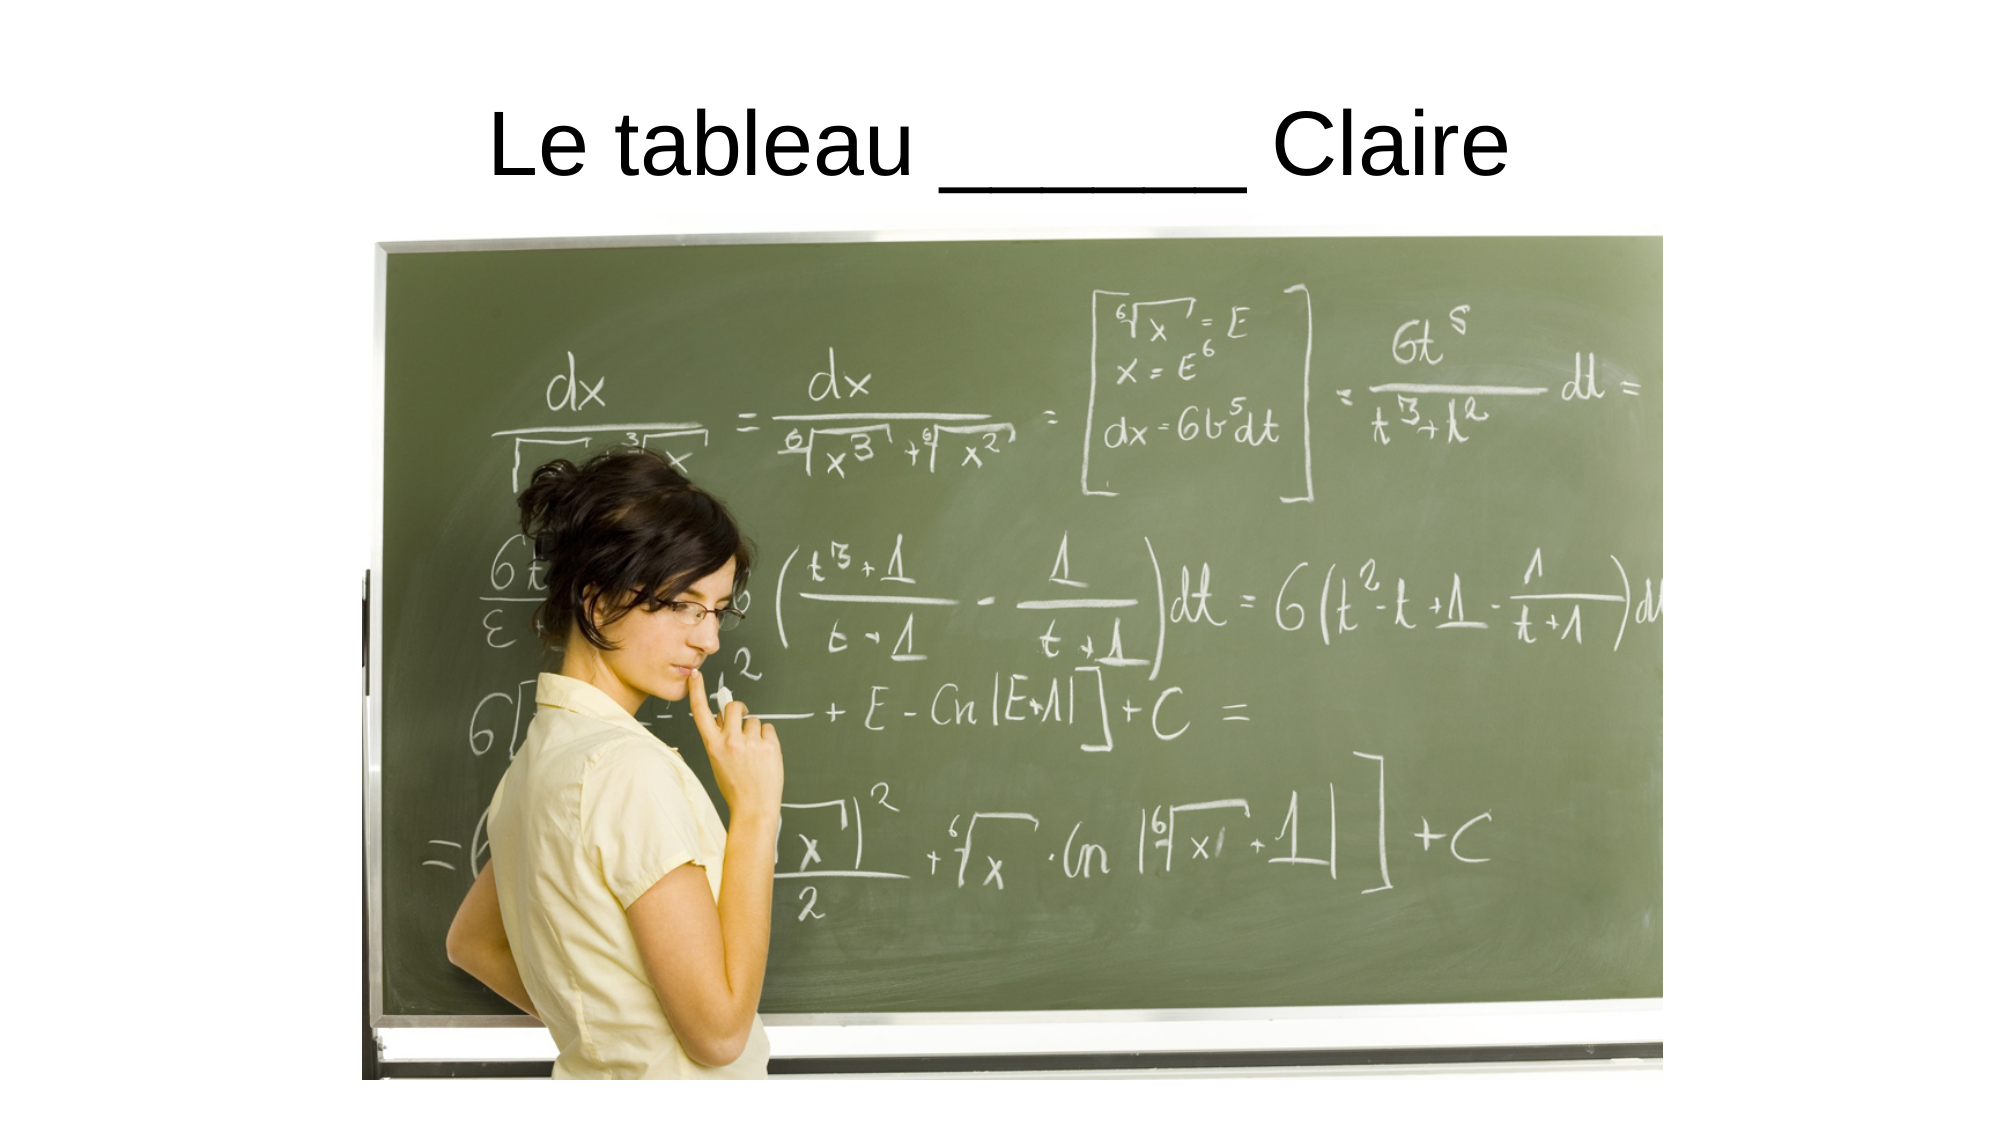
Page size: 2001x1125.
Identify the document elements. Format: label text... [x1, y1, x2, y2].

title Le tableau ______ Claire [99, 45, 1900, 233]
picture [362, 212, 1663, 1080]
